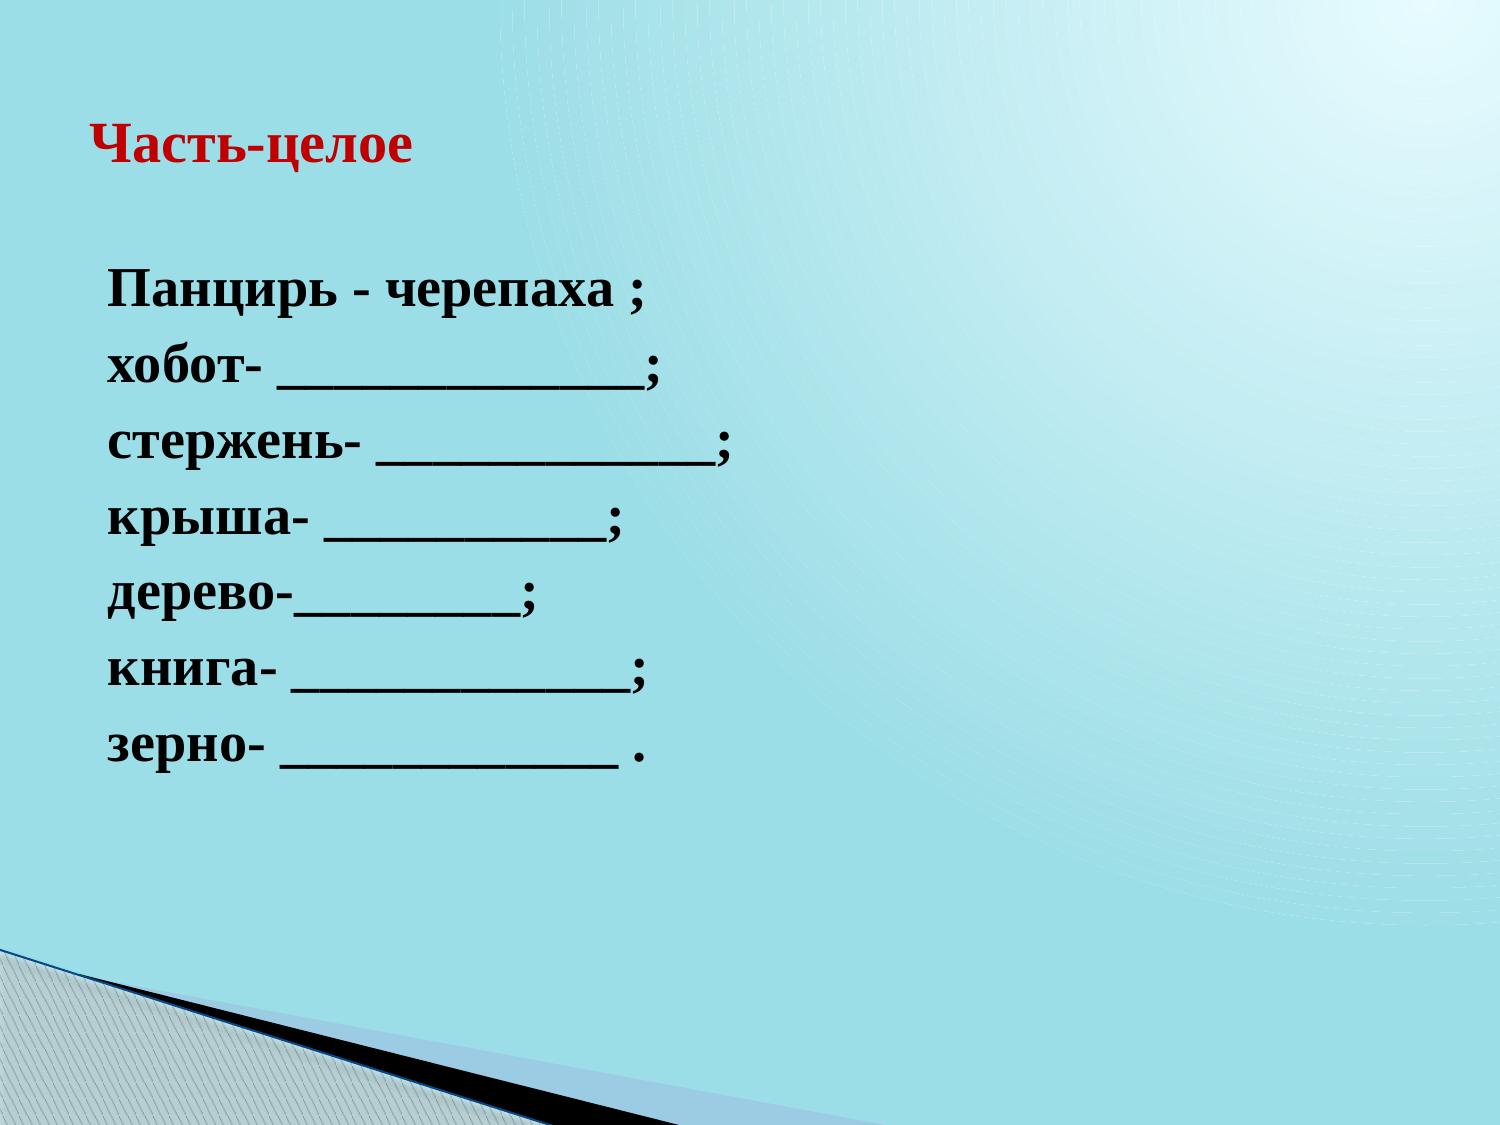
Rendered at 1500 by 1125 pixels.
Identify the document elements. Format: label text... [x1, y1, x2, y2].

list Панцирь - черепаха ; хобот- _____________; стержень- ____________; крыша- __________; дерево-________; книга- ____________; зерно- ____________ . [74, 242, 1426, 986]
title Часть-целое [75, 45, 1425, 233]
